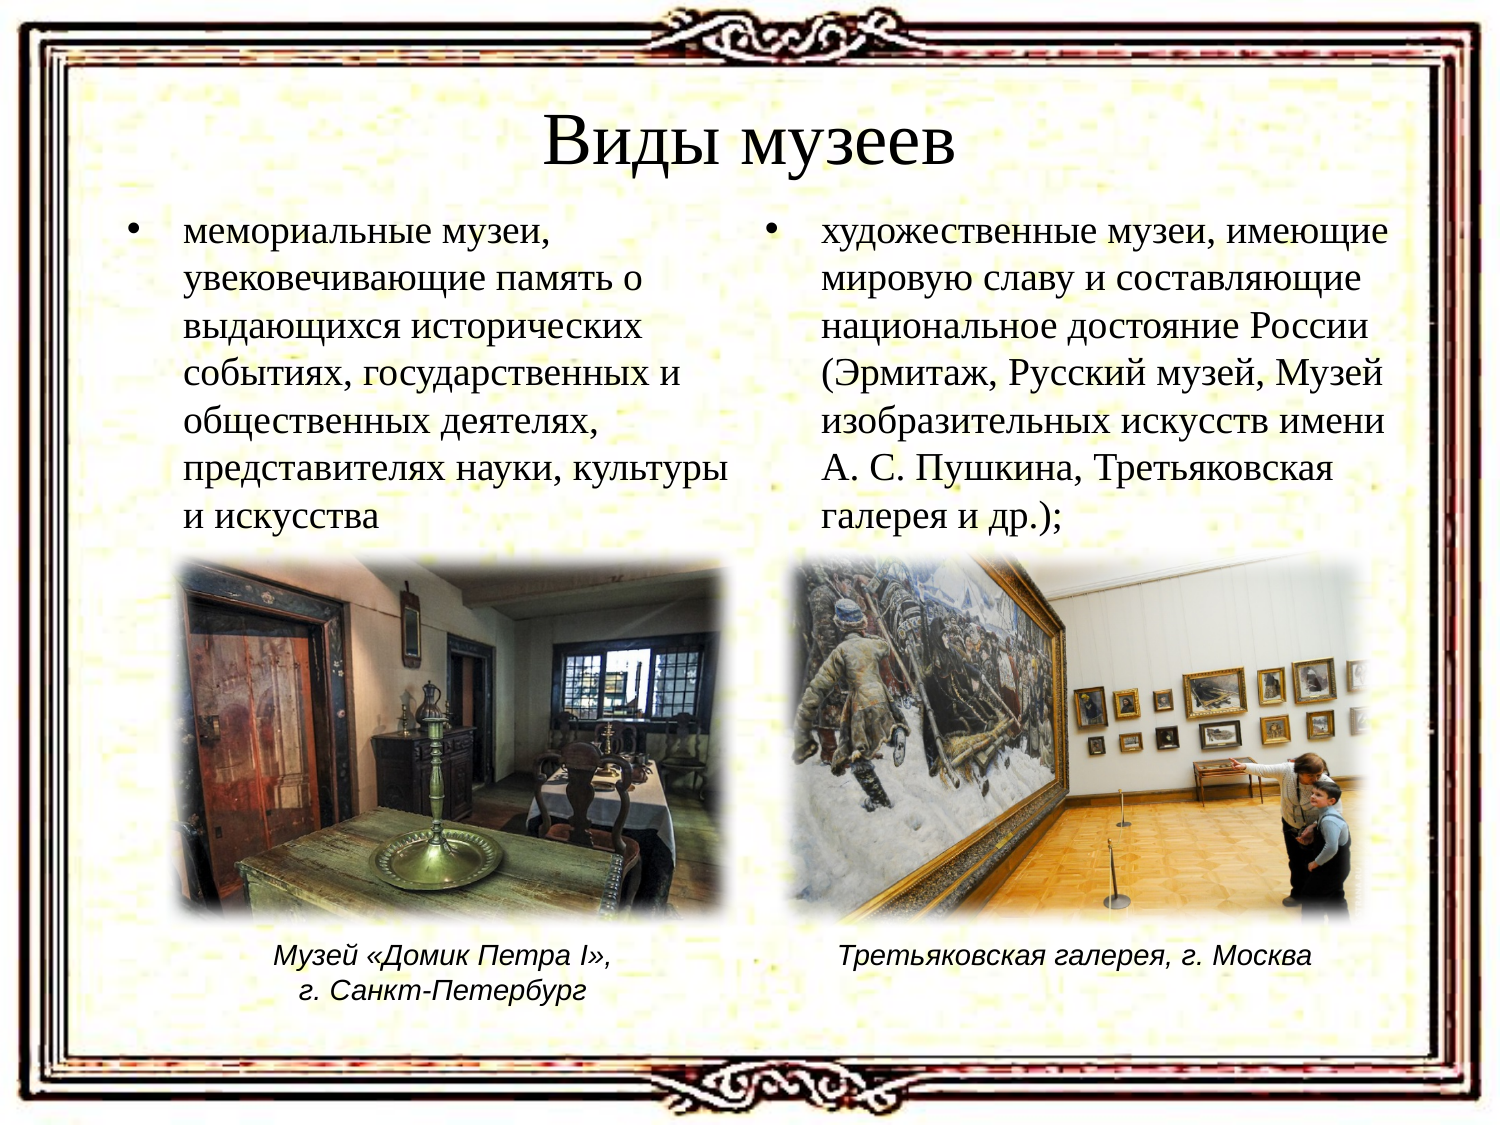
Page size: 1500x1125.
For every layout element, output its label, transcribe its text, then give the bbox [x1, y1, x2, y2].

picture [0, 0, 1500, 1125]
text_box художественные музеи, имеющие мировую славу и составляющие национальное достояние России (Эрмитаж, Русский музей, Музей изобразительных искусств имени А. С. Пушкина, Третьяковская галерея и др.); [750, 196, 1436, 544]
text_box Музей «Домик Петра I», г. Санкт-Петербург [258, 938, 628, 1014]
text_box Виды музеев [64, 82, 1436, 246]
text_box Третьяковская галерея, г. Москва [822, 938, 1328, 979]
text_box мемориальные музеи, увековечивающие память о выдающихся исторических событиях, государственных и общественных деятелях, представителях науки, культуры и искусства [112, 246, 750, 544]
